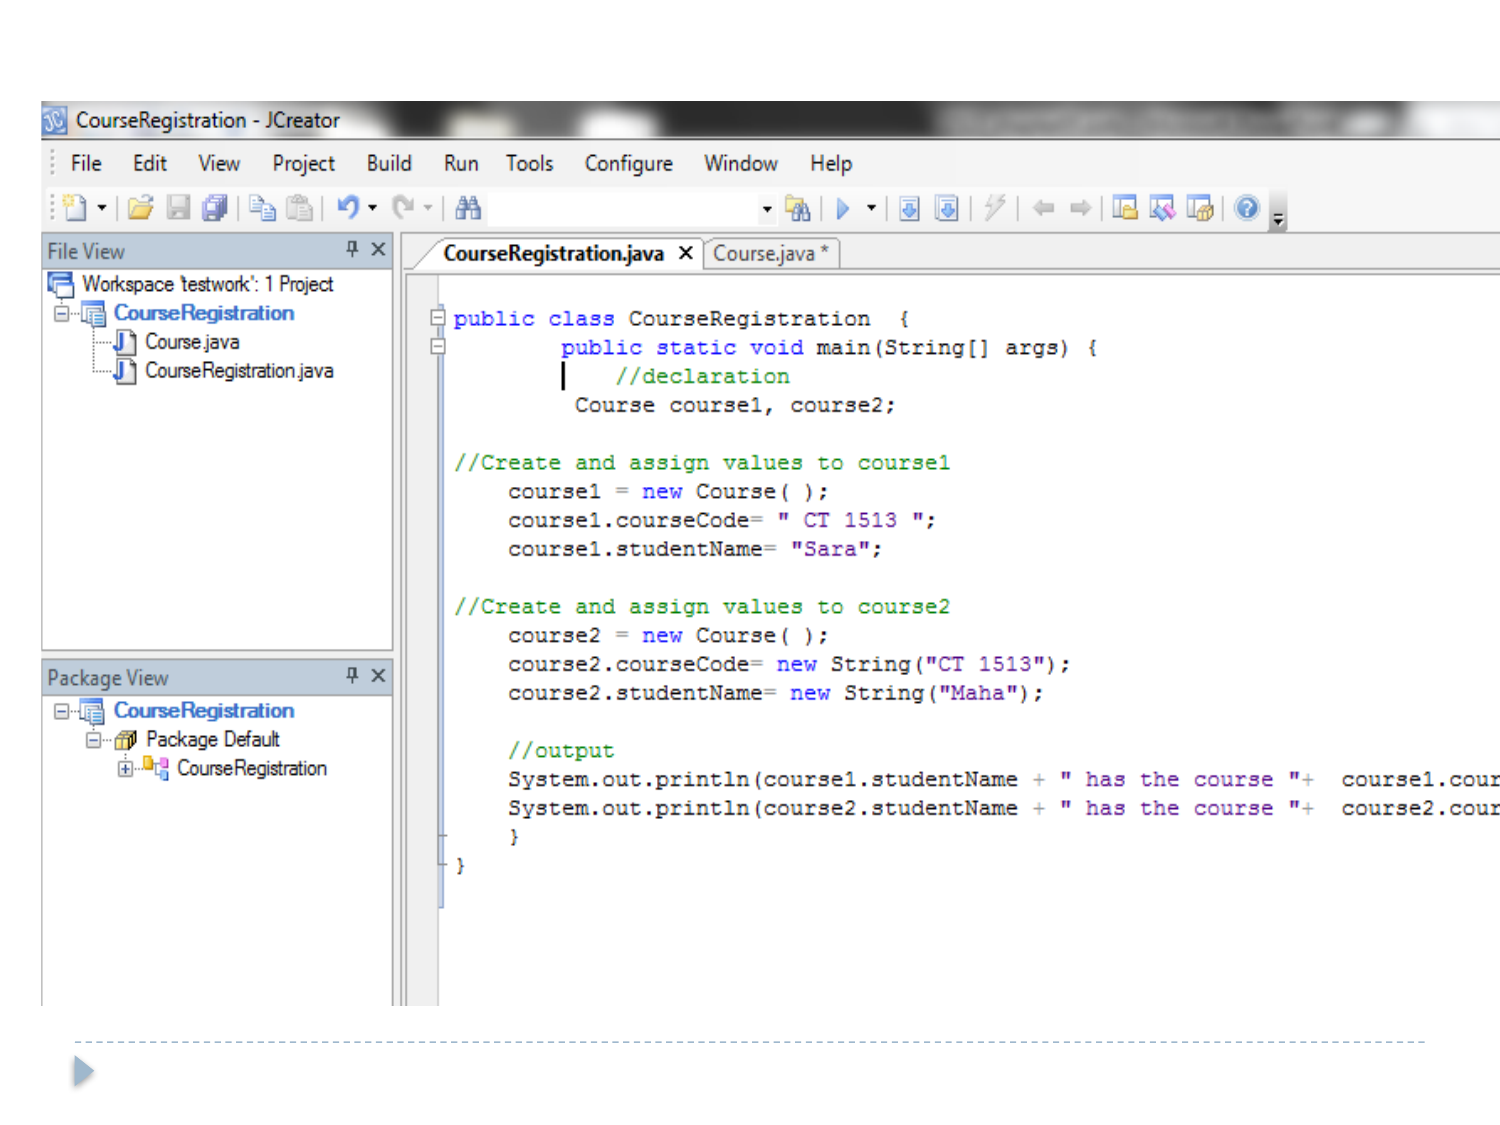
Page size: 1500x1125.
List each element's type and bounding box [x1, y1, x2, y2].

picture [40, 101, 1500, 1007]
